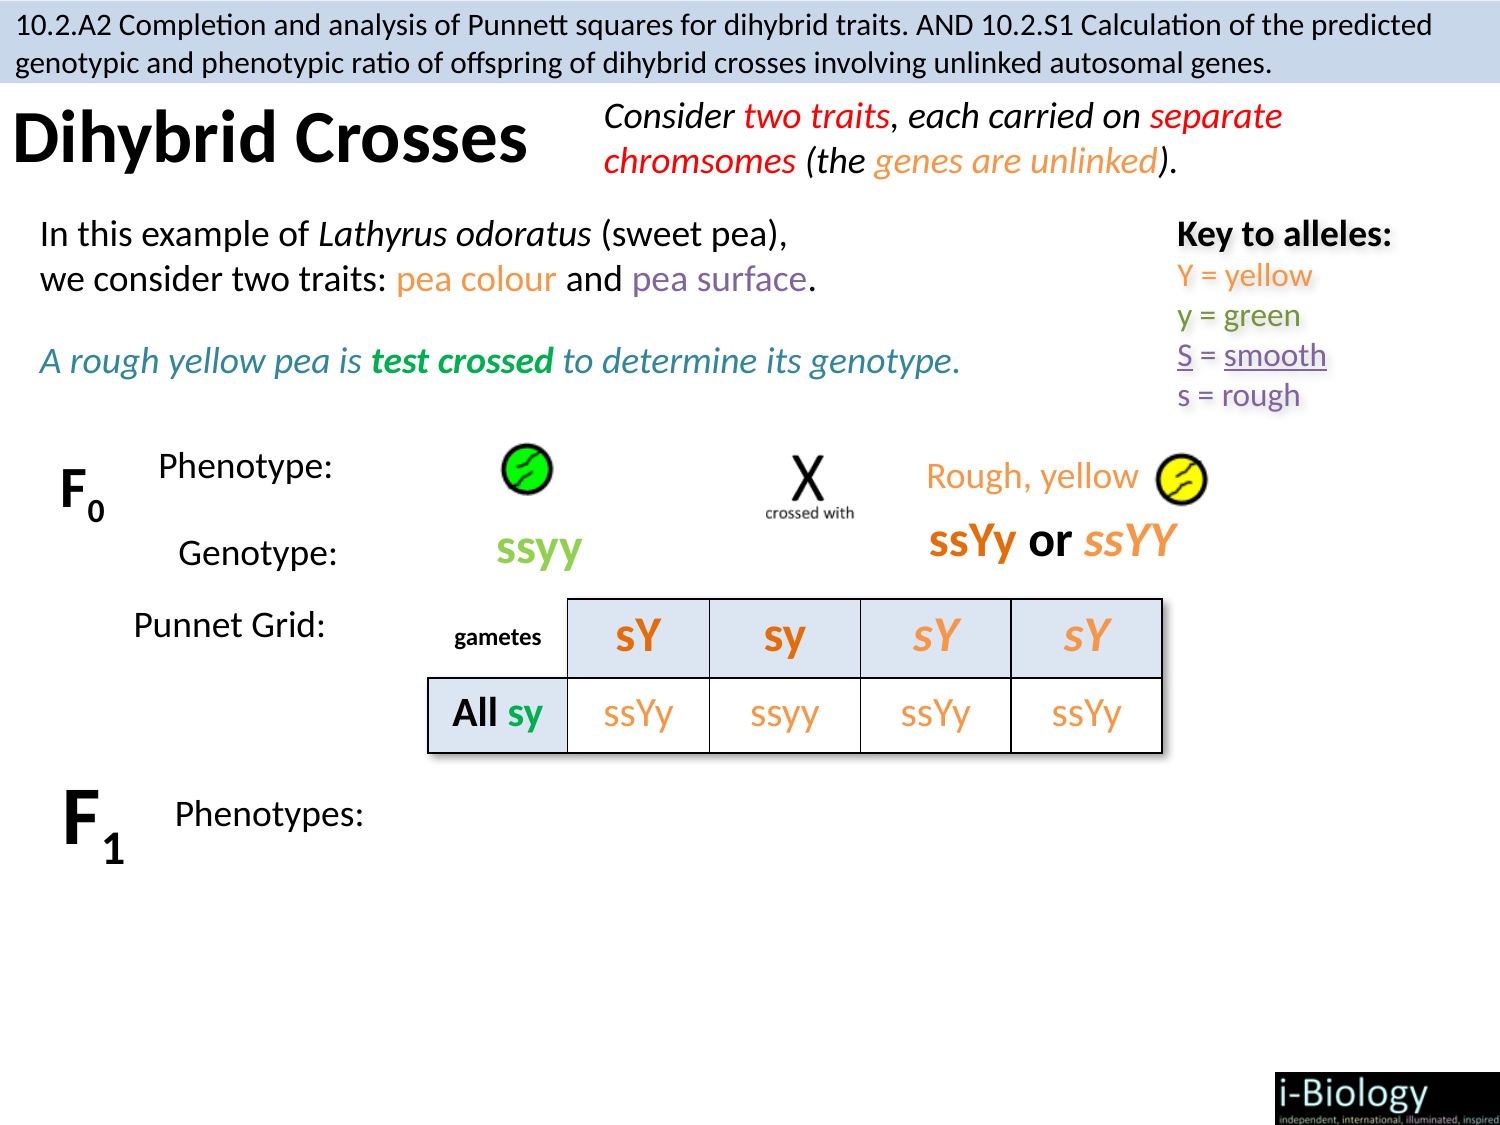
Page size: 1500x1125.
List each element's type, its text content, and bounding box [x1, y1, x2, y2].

table_header gametes [428, 599, 567, 677]
table_cell ssyy [710, 679, 860, 752]
text_box F0 [45, 442, 238, 537]
table_header sY [1012, 600, 1161, 677]
picture [498, 440, 558, 500]
text_box 10.2.A2 Completion and analysis of Punnett squares for dihybrid traits. AND 10.2.S1 Calculation of the predicted genotypic and phenotypic ratio of offspring of dihybrid crosses involving unlinked autosomal genes. [0, 0, 1500, 84]
text_box Key to alleles: Y = yellow y = green S = smooth s = rough [1162, 201, 1478, 421]
text_box Rough, yellow [885, 444, 1181, 504]
table_cell ssYy [861, 679, 1010, 752]
text_box Genotype: [163, 520, 402, 581]
table_cell ssYy [1012, 679, 1161, 752]
table_header sY [861, 600, 1010, 677]
text_box Punnet Grid: [118, 592, 357, 653]
picture [1275, 1072, 1500, 1125]
text_box Consider two traits, each carried on separate chromsomes (the genes are unlinked). [589, 84, 1477, 188]
text_box Phenotypes: [160, 781, 405, 841]
table_cell All sy [429, 679, 567, 752]
text_box ssYy or ssYY [897, 504, 1207, 574]
table_cell ssYy [568, 679, 709, 752]
text_box In this example of Lathyrus odoratus (sweet pea), we consider two traits: pea colour and pea surface. A rough yellow pea is test crossed to determine its genotype. [24, 201, 1091, 434]
picture [1151, 447, 1211, 508]
table_header sy [710, 600, 860, 677]
text_box F1 [47, 753, 240, 882]
title Dihybrid Crosses [0, 84, 638, 201]
text_box Phenotype: [143, 433, 368, 493]
picture [757, 443, 860, 529]
table_header sY [568, 600, 709, 677]
text_box ssyy [458, 506, 655, 581]
